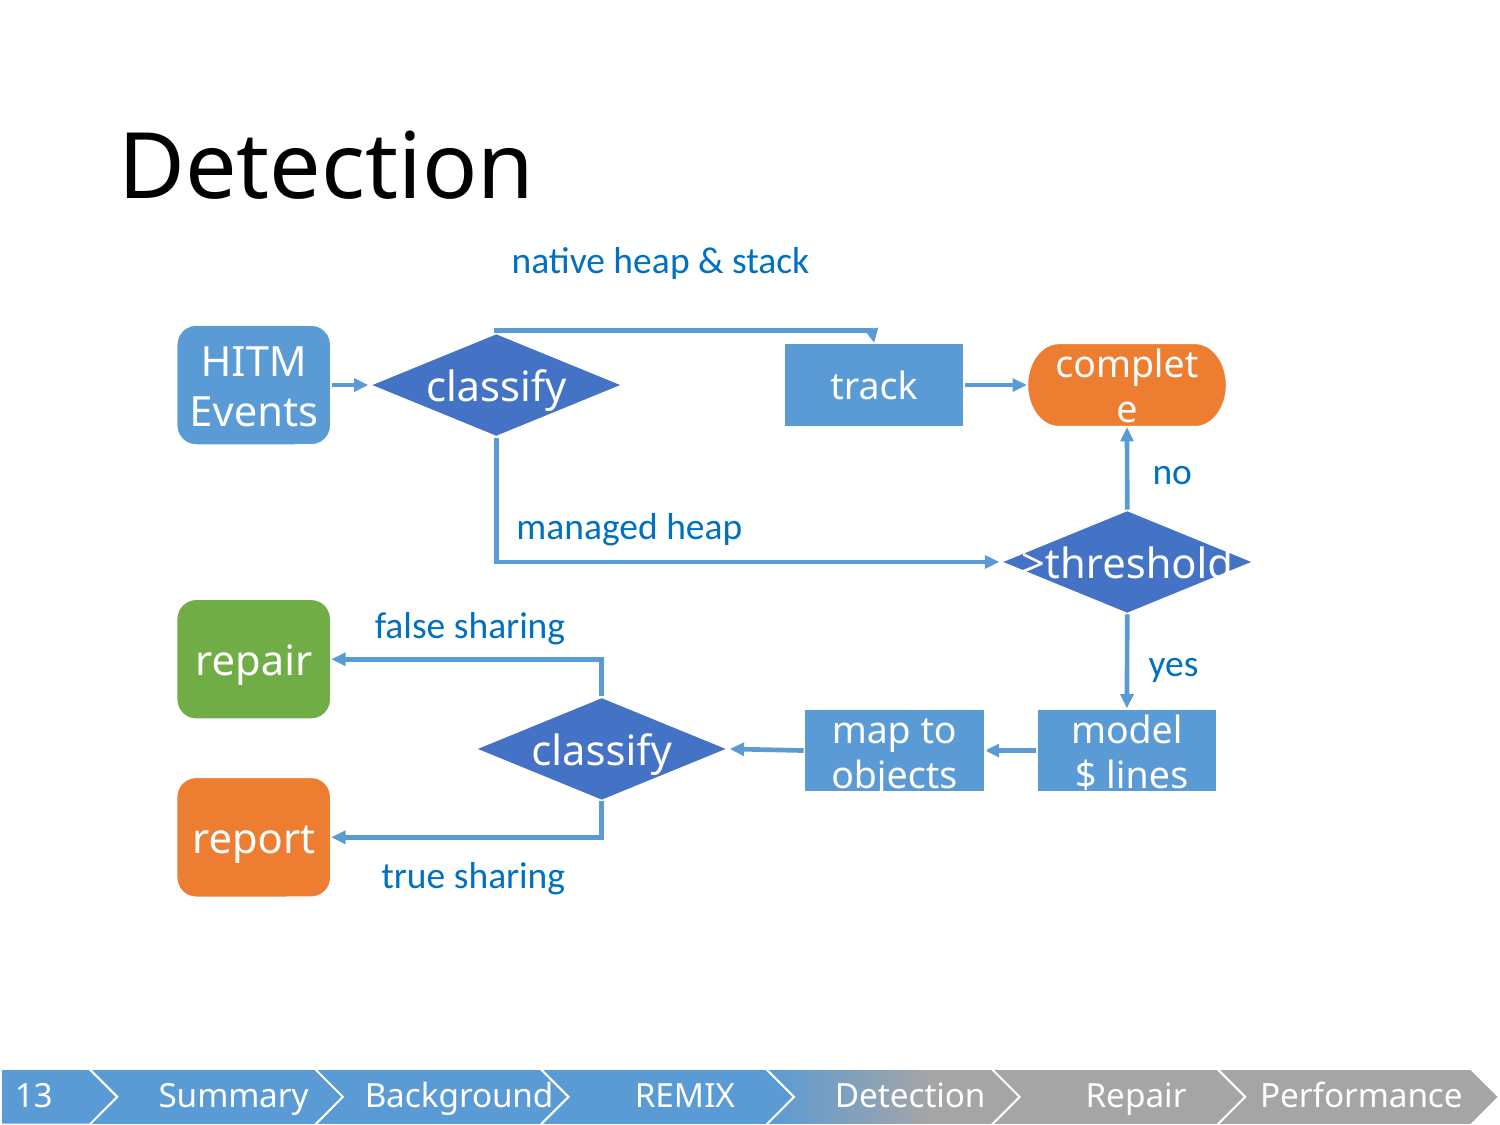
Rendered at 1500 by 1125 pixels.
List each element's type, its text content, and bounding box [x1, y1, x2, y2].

text_box model $ lines [1035, 707, 1219, 795]
text_box native heap & stack [691, 228, 831, 289]
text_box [448, 542, 486, 813]
text_box managed heap [499, 495, 685, 555]
text_box map to objects [802, 707, 987, 795]
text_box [448, 684, 485, 955]
title Detection [103, 59, 1397, 278]
text_box complete [1025, 341, 1229, 430]
text_box true sharing [339, 843, 448, 904]
text_box no [1130, 439, 1217, 500]
text_box true sharing [485, 843, 608, 904]
text_box track [810, 341, 966, 429]
text_box report [174, 774, 334, 900]
text_box native heap & stack [490, 228, 680, 289]
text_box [680, 148, 691, 527]
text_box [685, 248, 810, 752]
text_box classify [486, 695, 727, 803]
text_box yes [1129, 631, 1218, 692]
text_box HITM Events [174, 322, 334, 448]
text_box classify [366, 331, 629, 439]
text_box >threshold [997, 508, 1260, 616]
text_box false sharing [486, 593, 605, 654]
text_box false sharing [336, 593, 448, 654]
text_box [0, 1068, 1500, 1125]
text_box repair [174, 596, 334, 722]
